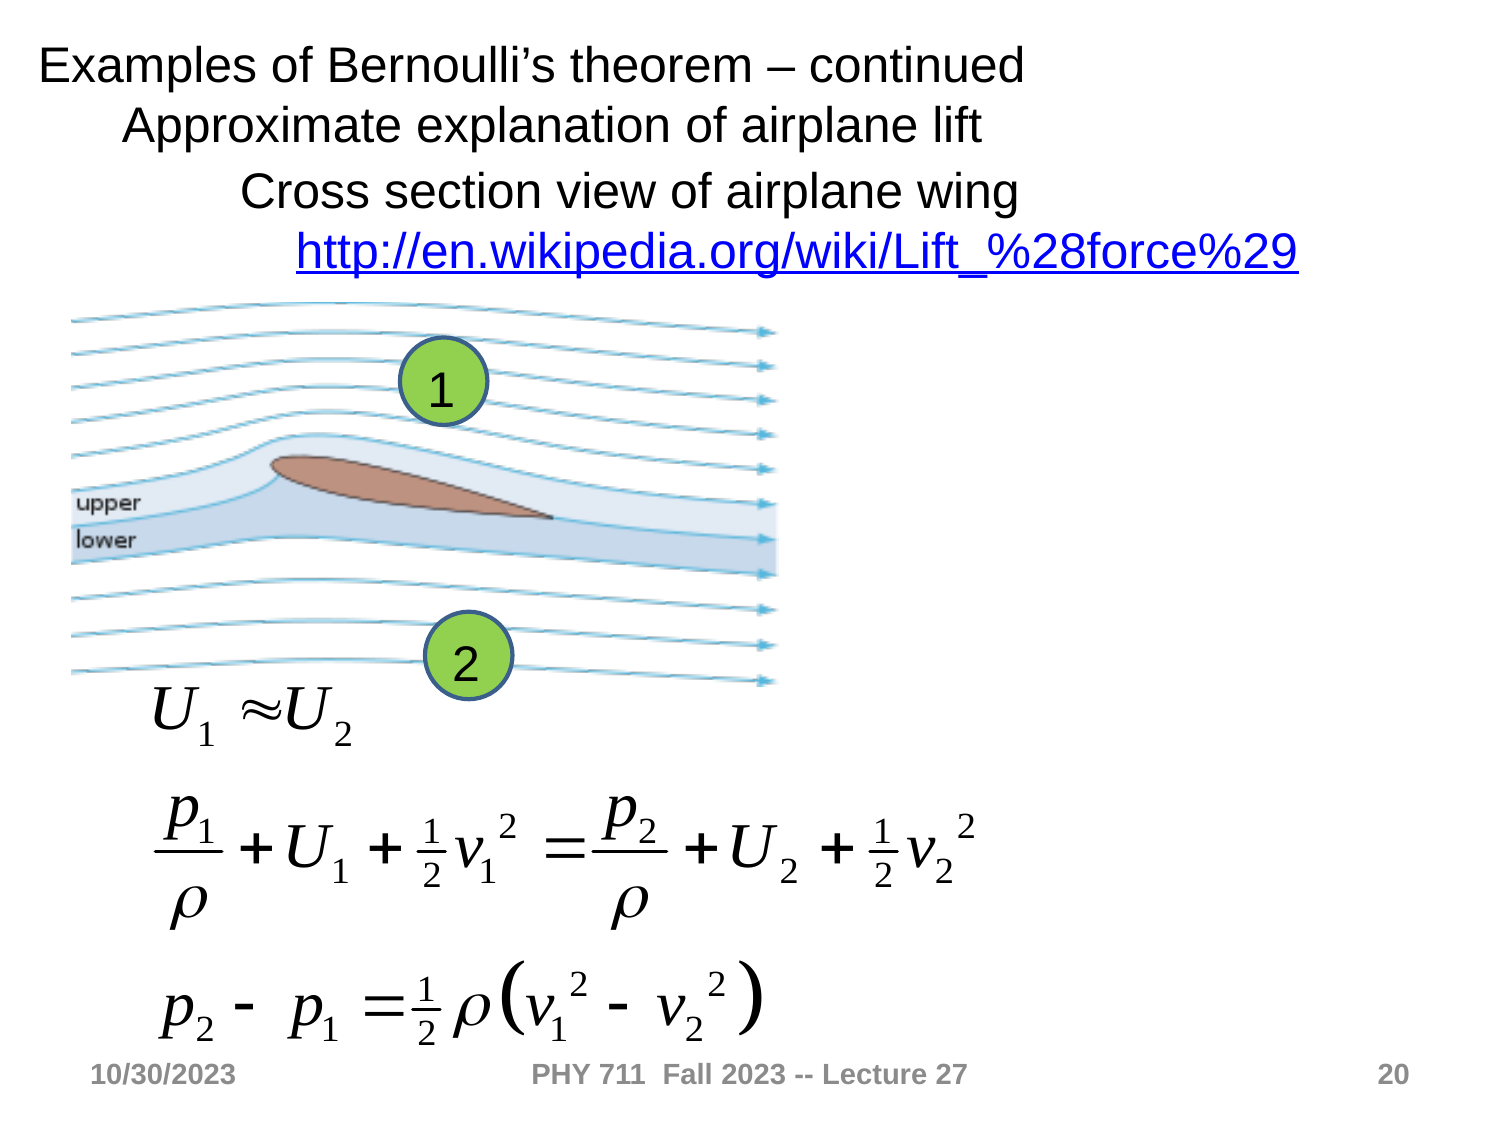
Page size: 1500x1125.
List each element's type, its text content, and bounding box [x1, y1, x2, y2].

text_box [424, 611, 513, 660]
text_box Examples of Bernoulli’s theorem – continued Approximate explanation of airplane lift [23, 25, 1399, 160]
text_box Cross section view of airplane wing http://en.wikipedia.org/wiki/Lift_%28force%29 [224, 151, 1361, 286]
footer PHY 711 Fall 2023 -- Lecture 27 [512, 1072, 988, 1103]
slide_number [75, 1042, 425, 1103]
slide_number 20 [1074, 1042, 1425, 1103]
picture [70, 302, 780, 688]
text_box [147, 661, 988, 1066]
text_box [399, 337, 488, 426]
